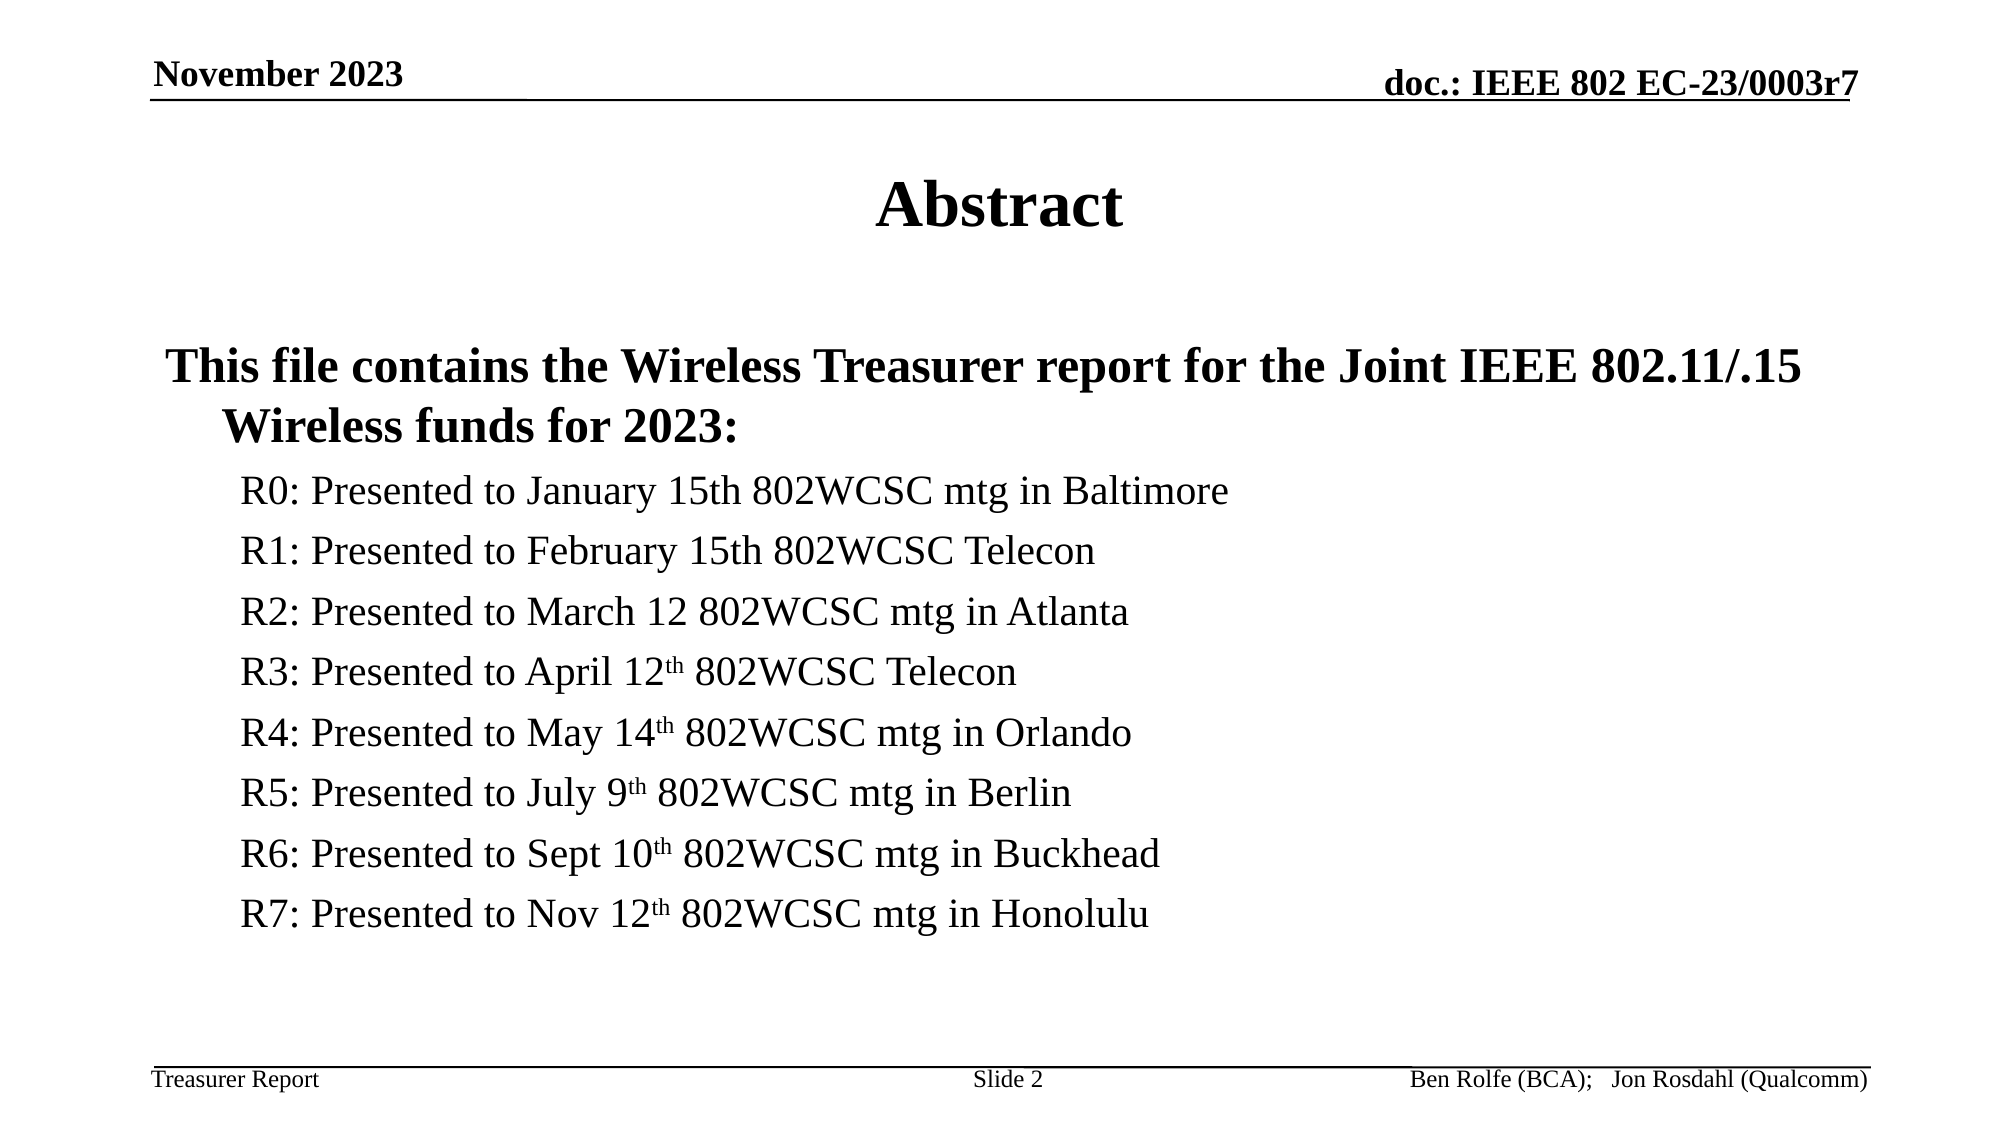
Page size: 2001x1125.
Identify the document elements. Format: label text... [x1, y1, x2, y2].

slide_number Slide 2 [950, 1061, 1067, 1123]
list This file contains the Wireless Treasurer report for the Joint IEEE 802.11/.15 Wireless funds for 2023: R0: Presented to January 15th 802WCSC mtg in Baltimore R1: Presented to February 15th 802WCSC Telecon R2: Presented to March 12 802WCSC mtg in Atlanta R3: Presented to April 12th 802WCSC Telecon R4: Presented to May 14th 802WCSC mtg in Orlando R5: Presented to July 9th 802WCSC mtg in Berlin R6: Presented to Sept 10th 802WCSC mtg in Buckhead R7: Presented to Nov 12th 802WCSC mtg in Honolulu [149, 324, 1850, 1000]
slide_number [153, 48, 564, 94]
title Abstract [149, 112, 1850, 288]
footer Ben Rolfe (BCA); Jon Rosdahl (Qualcomm) [1171, 1061, 1869, 1093]
